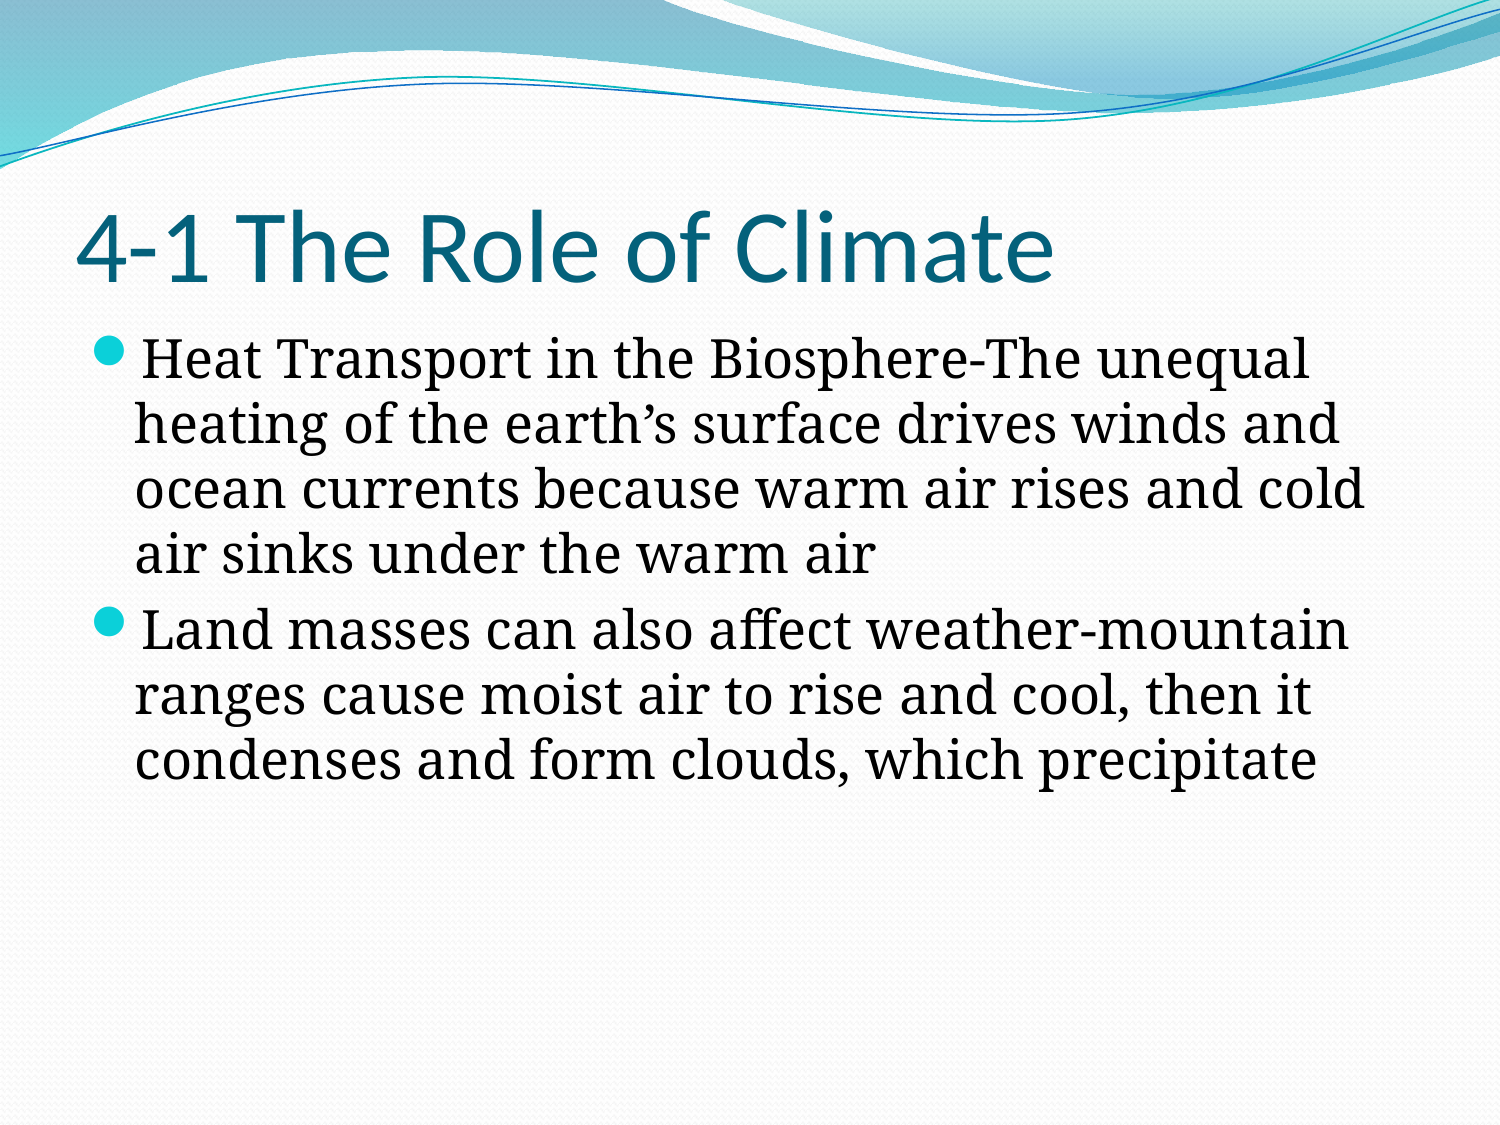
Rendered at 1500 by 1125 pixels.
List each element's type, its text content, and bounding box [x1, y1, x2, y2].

list Heat Transport in the Biosphere-The unequal heating of the earth’s surface drives winds and ocean currents because warm air rises and cold air sinks under the warm air Land masses can also affect weather-mountain ranges cause moist air to rise and cool, then it condenses and form clouds, which precipitate [75, 317, 1425, 1038]
title 4-1 The Role of Climate [75, 115, 1425, 303]
